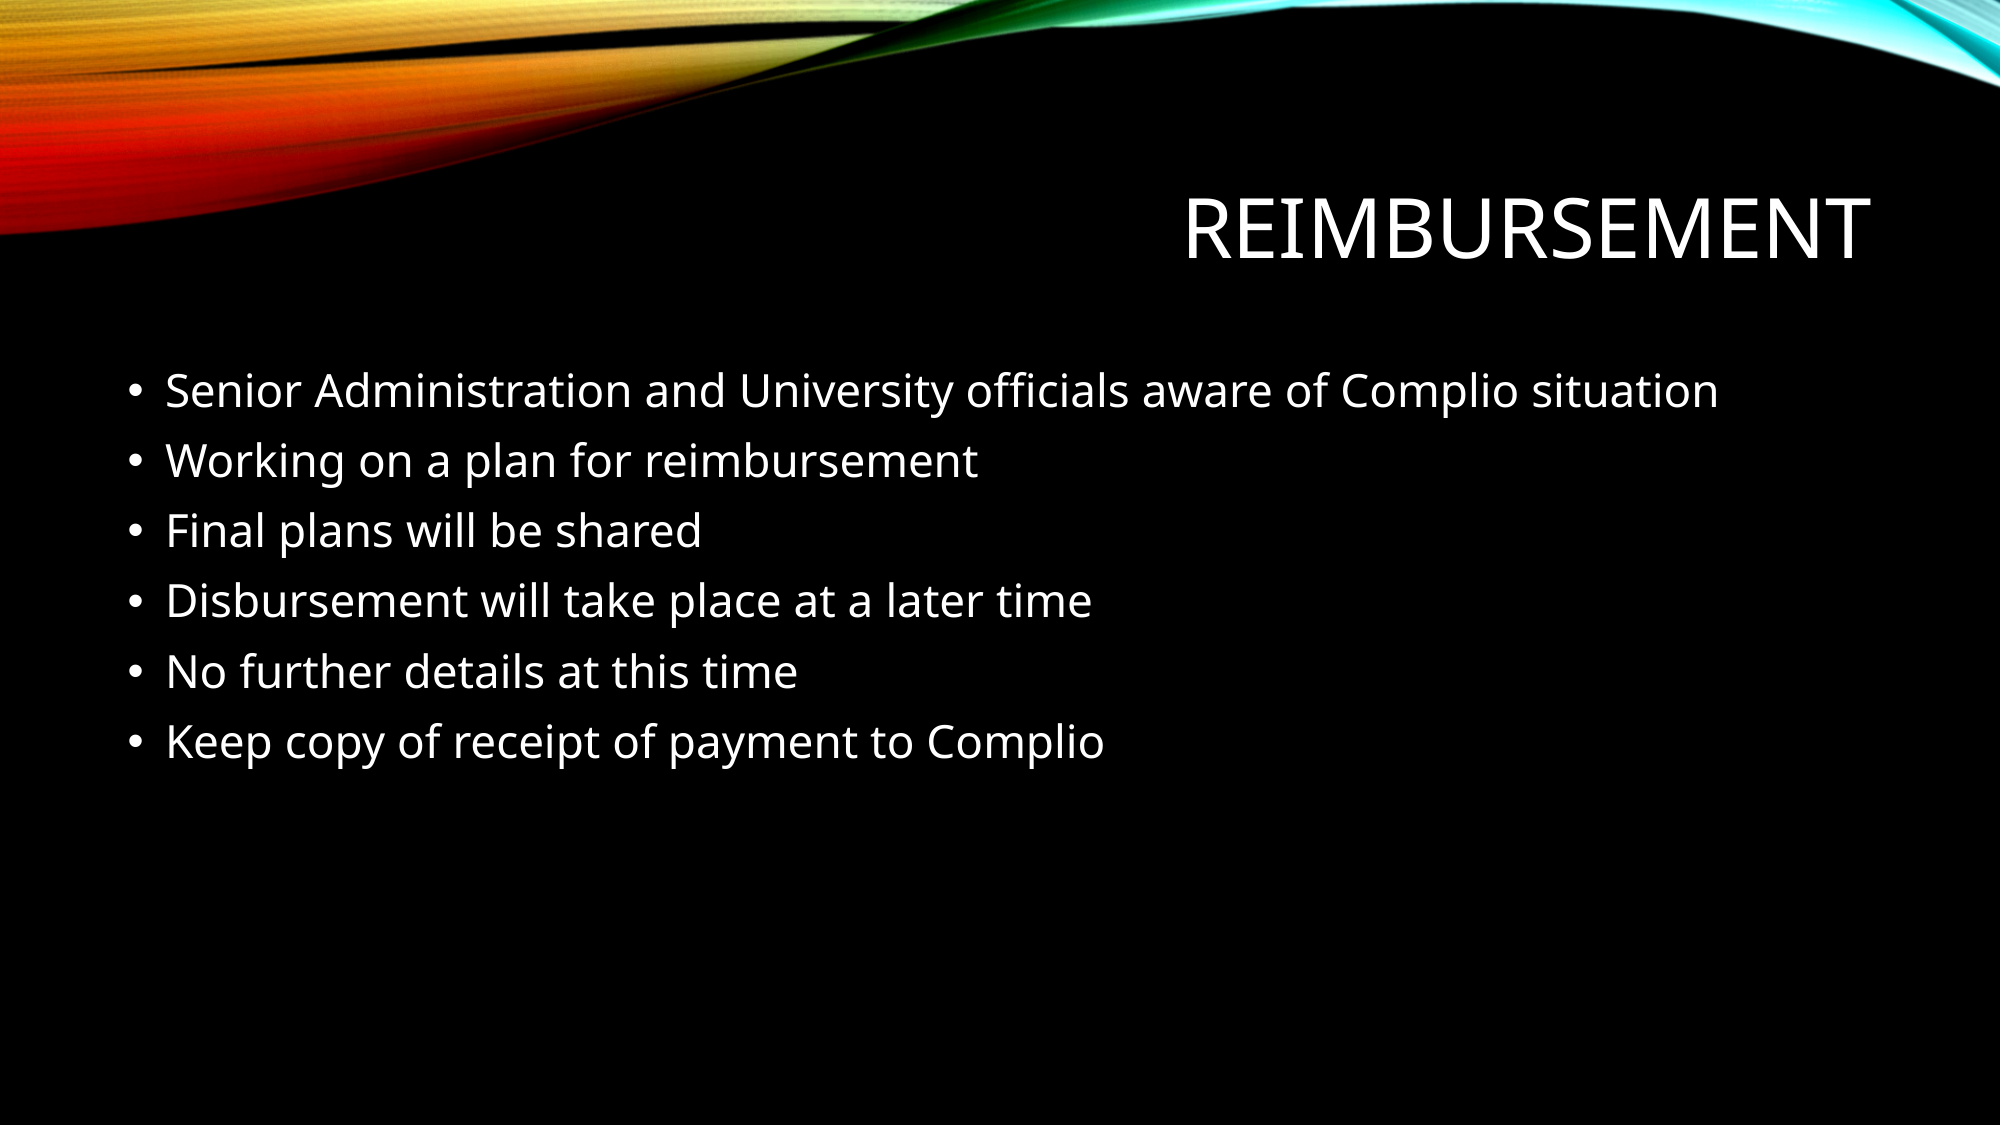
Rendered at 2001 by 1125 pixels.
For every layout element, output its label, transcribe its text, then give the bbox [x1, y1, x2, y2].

picture [0, 0, 2000, 237]
list Senior Administration and University officials aware of Complio situation Working on a plan for reimbursement Final plans will be shared Disbursement will take place at a later time No further details at this time Keep copy of receipt of payment to Complio [112, 360, 1888, 1021]
title Reimbursement [474, 125, 1888, 338]
